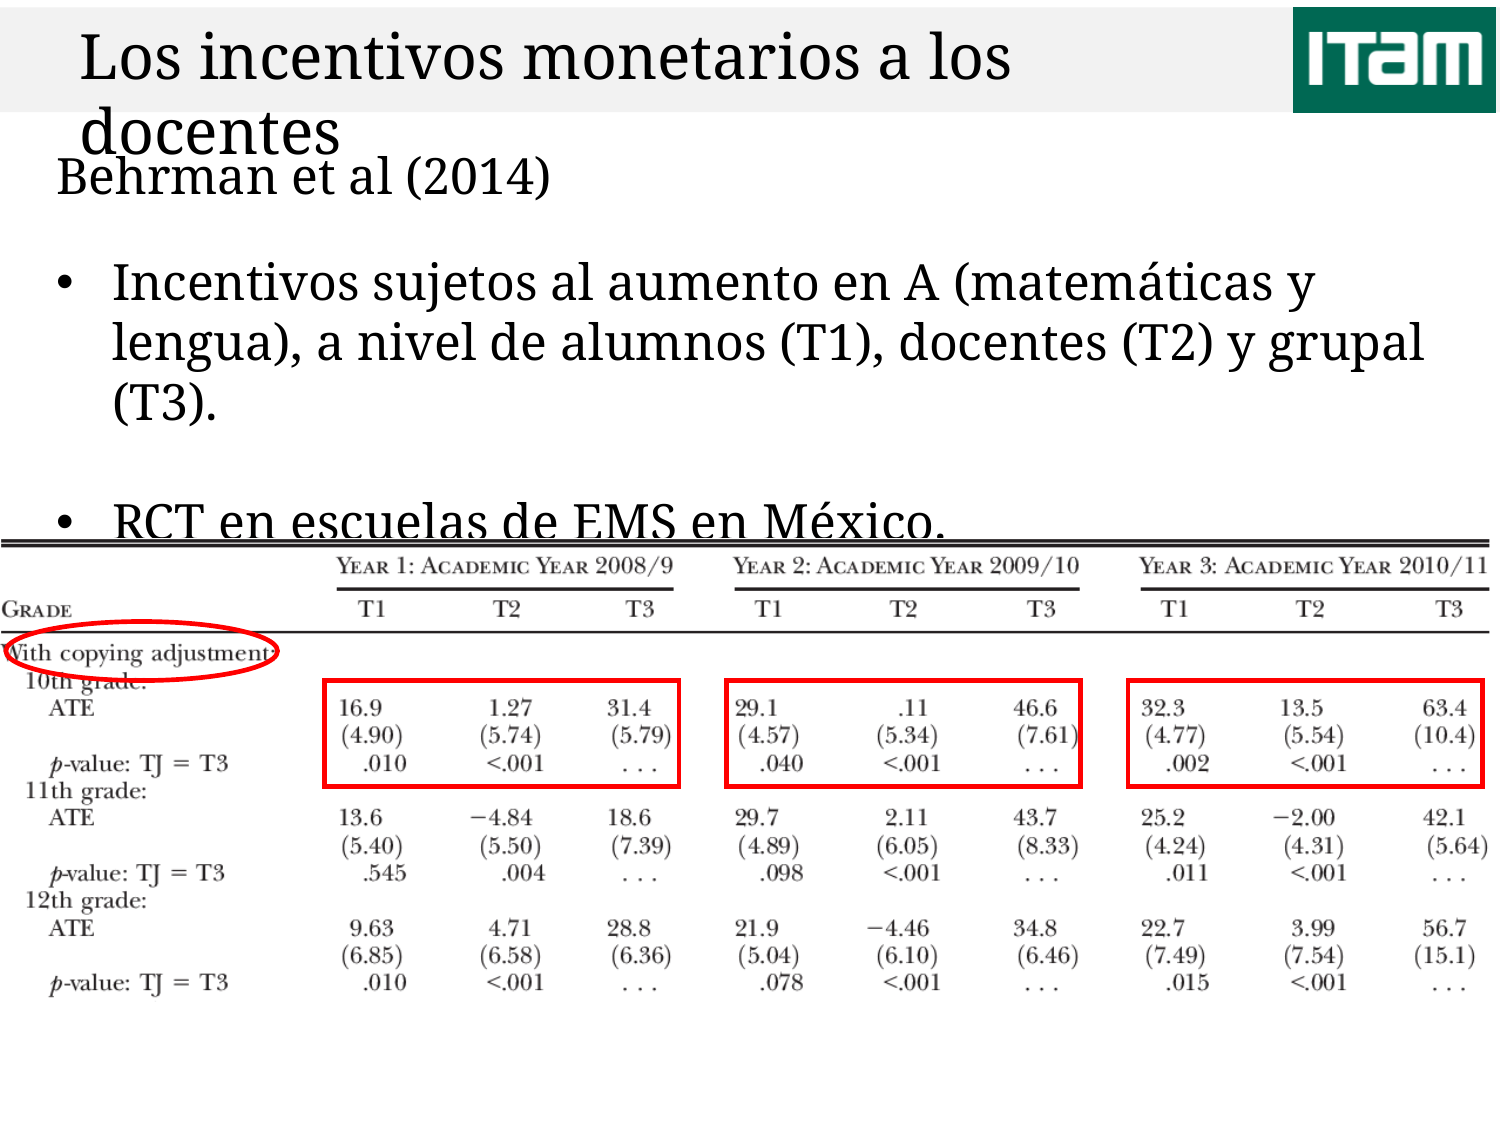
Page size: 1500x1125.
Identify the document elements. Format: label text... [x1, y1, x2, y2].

picture [1293, 7, 1496, 113]
text_box Behrman et al (2014) [41, 137, 1459, 212]
text_box Los incentivos monetarios a los docentes [64, 9, 1187, 175]
picture [0, 538, 1500, 1002]
text_box Incentivos sujetos al aumento en A (matemáticas y lengua), a nivel de alumnos (T1), docentes (T2) y grupal (T3). RCT en escuelas de EMS en México. [41, 243, 1459, 538]
text_box [0, 6, 1500, 113]
